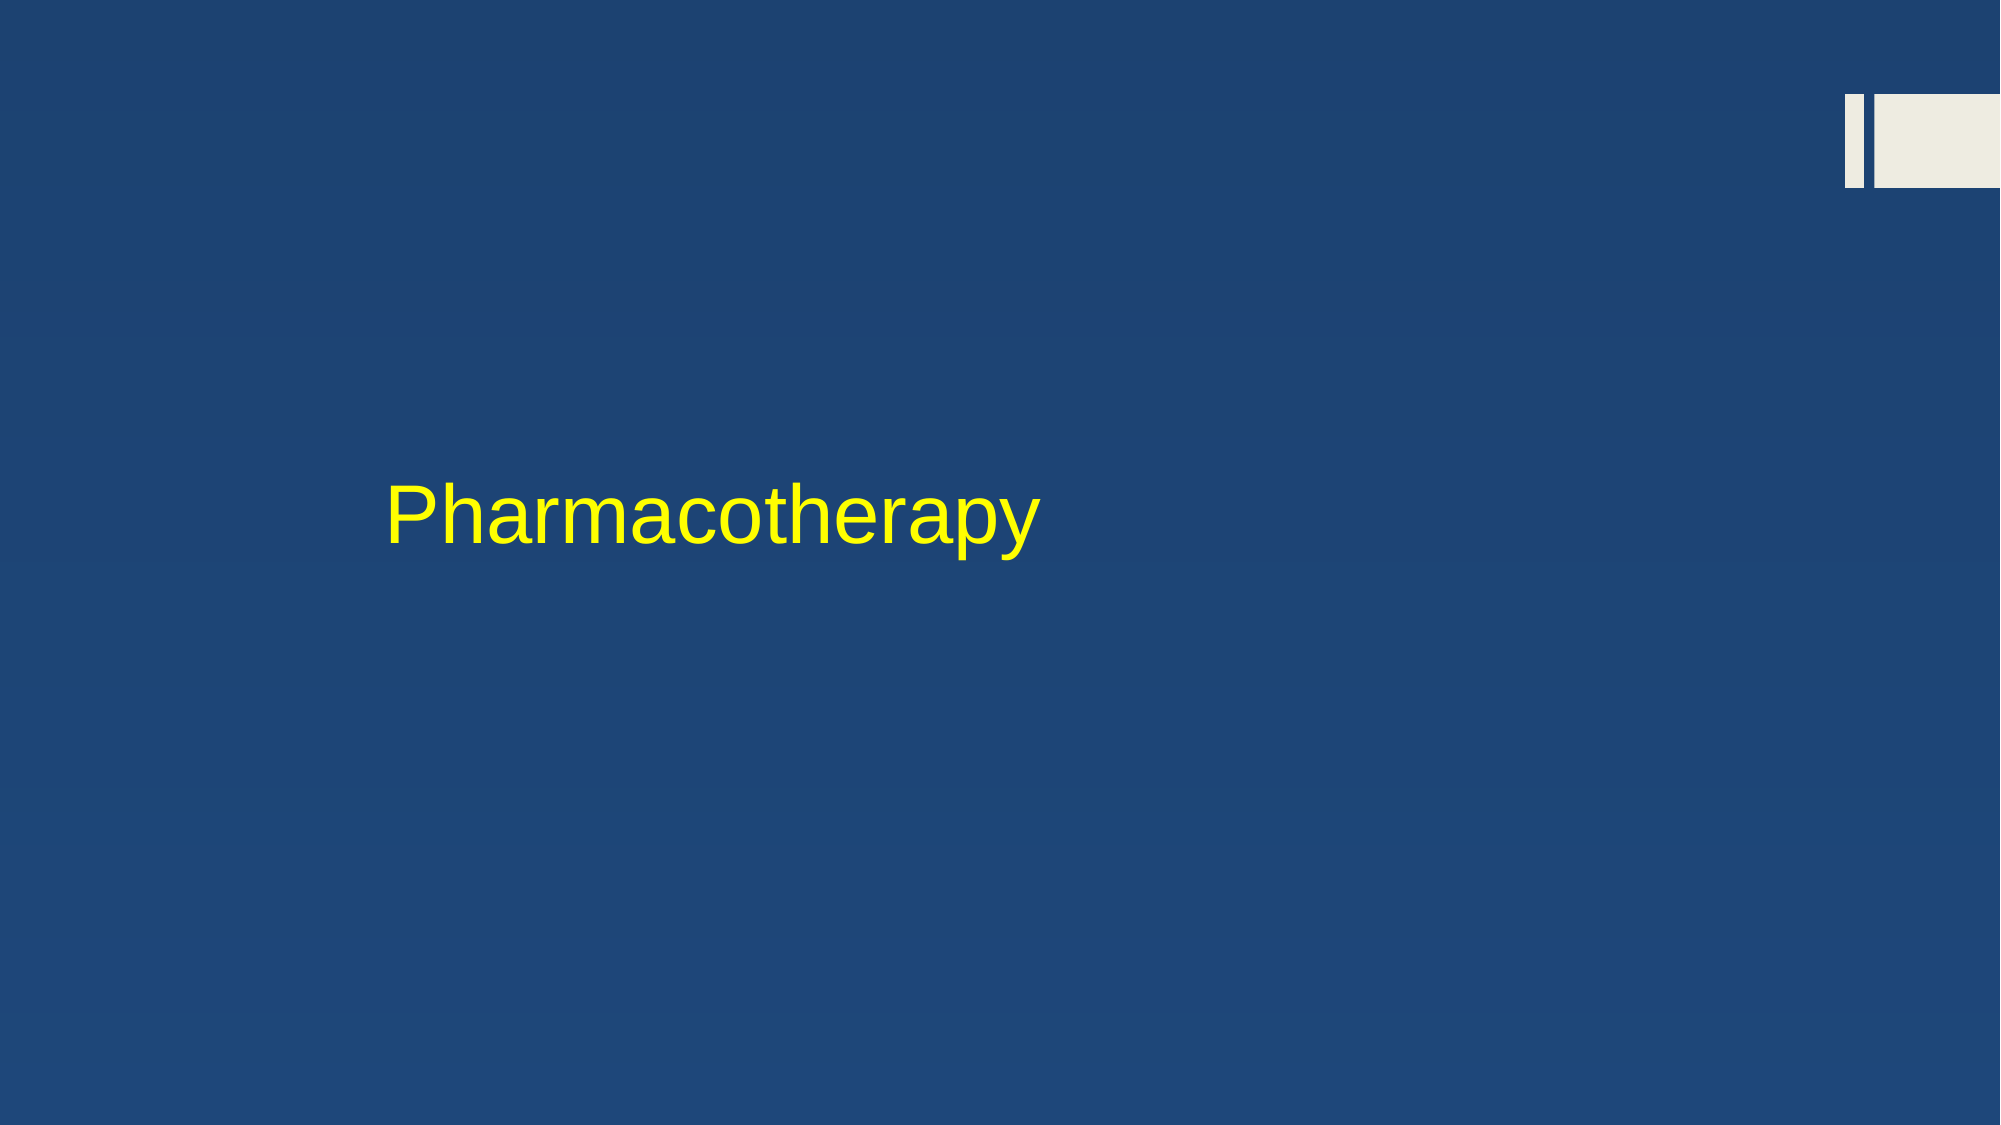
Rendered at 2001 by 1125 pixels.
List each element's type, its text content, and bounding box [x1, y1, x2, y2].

title Pharmacotherapy [362, 416, 1638, 605]
